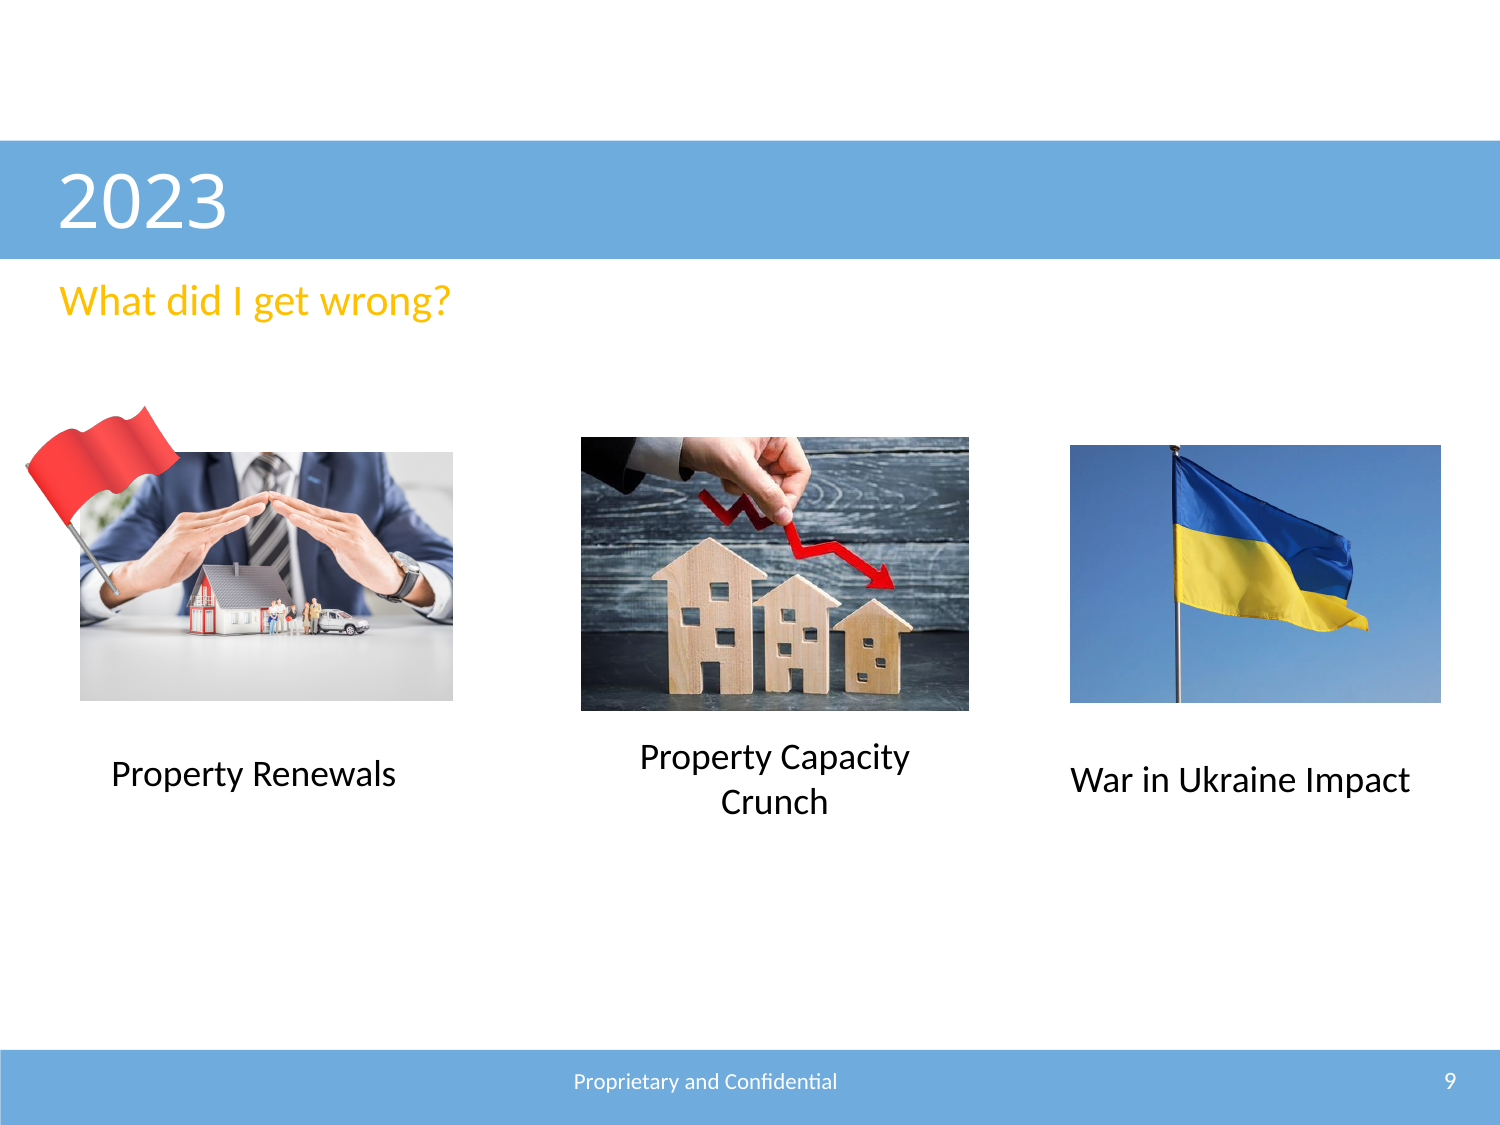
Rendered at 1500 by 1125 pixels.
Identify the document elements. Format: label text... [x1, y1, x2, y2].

text_box War in Ukraine Impact [1055, 747, 1426, 808]
picture [19, 393, 453, 701]
picture [581, 437, 969, 711]
text_box 2023 Trends [42, 146, 495, 254]
text_box What did I get wrong? [44, 264, 468, 332]
text_box Property Renewals [96, 741, 412, 801]
text_box Property Capacity Crunch [618, 724, 932, 830]
picture [1070, 445, 1441, 703]
text_box [0, 140, 1500, 259]
